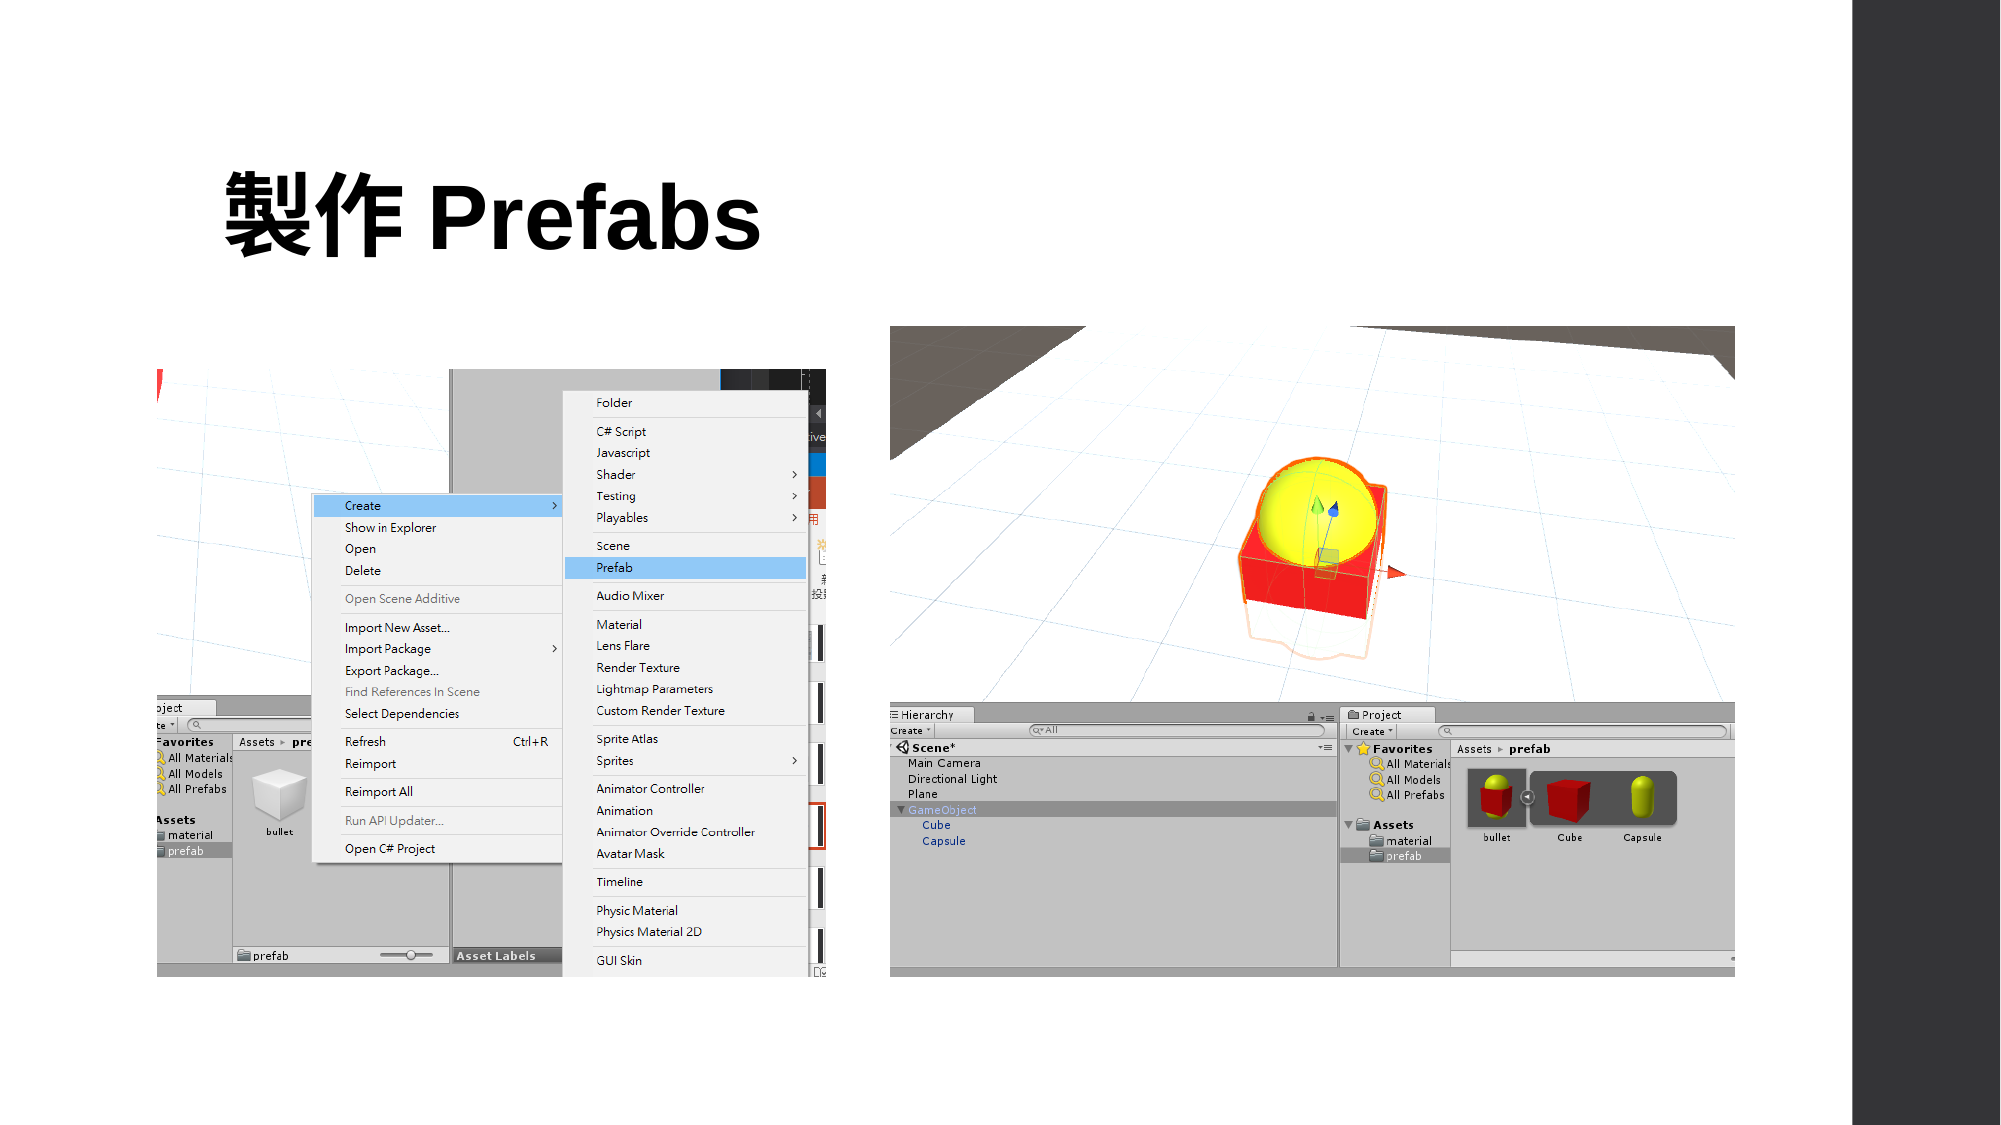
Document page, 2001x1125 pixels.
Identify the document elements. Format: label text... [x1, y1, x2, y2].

picture [889, 326, 1736, 977]
picture [156, 369, 827, 977]
title 製作Prefabs [206, 60, 1797, 278]
